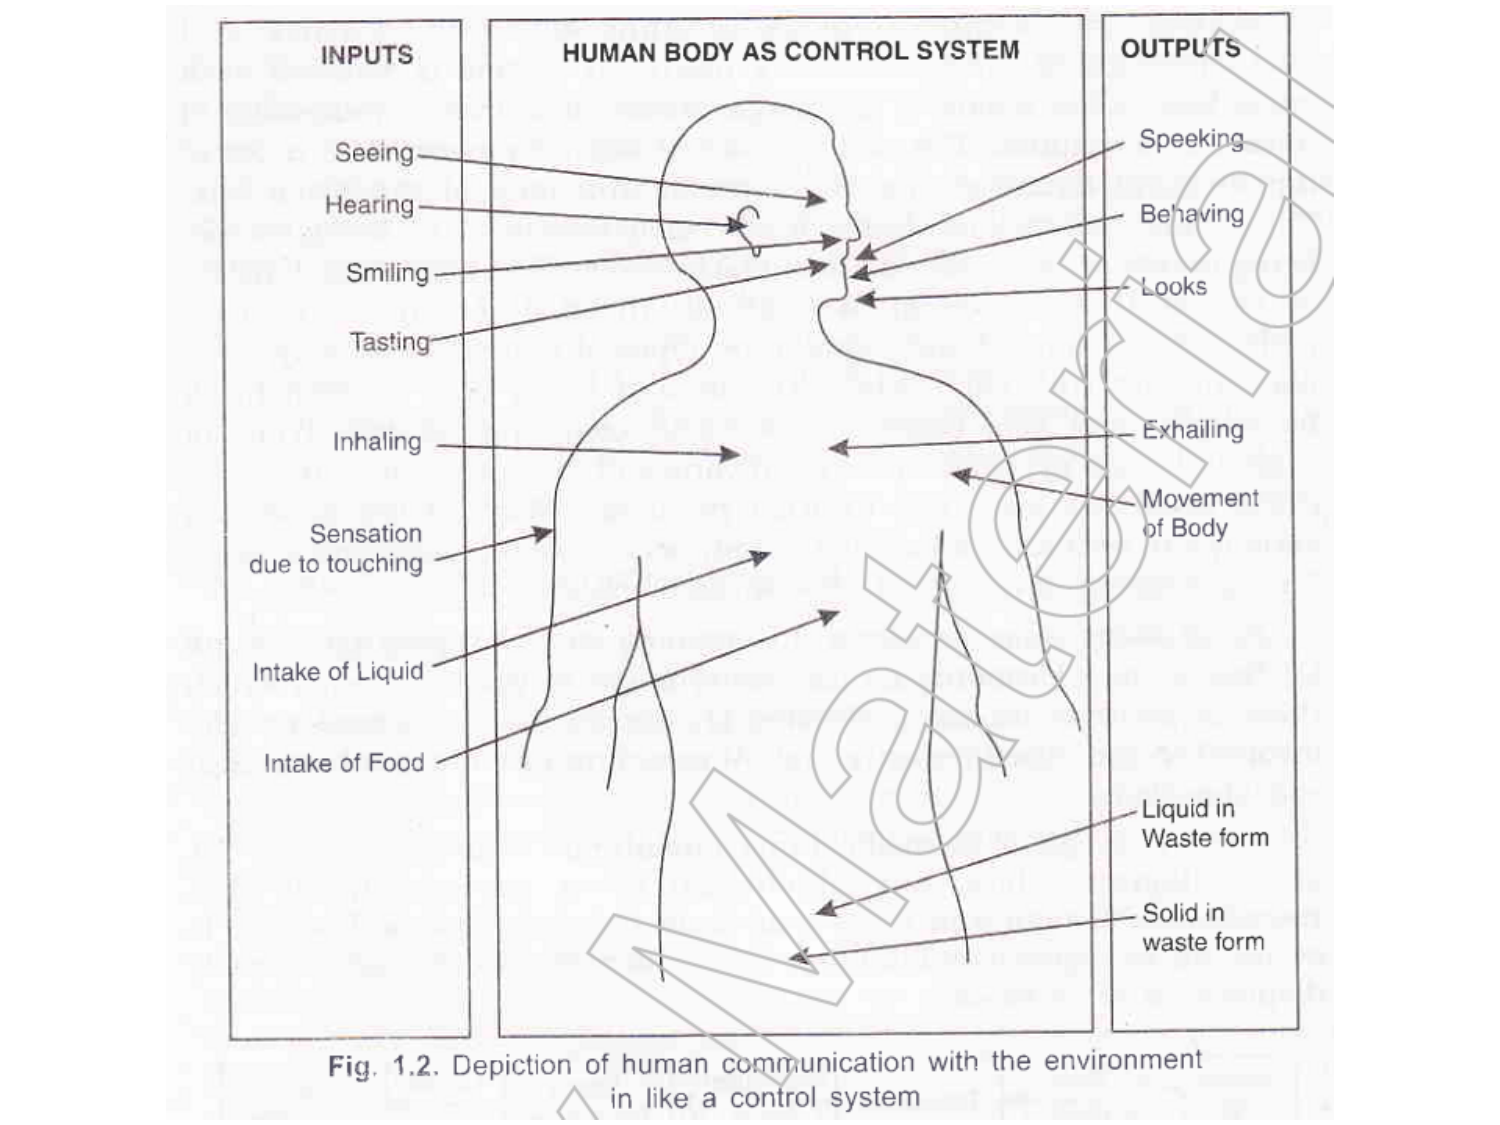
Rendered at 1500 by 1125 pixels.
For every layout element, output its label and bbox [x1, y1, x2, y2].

picture [166, 5, 1334, 1120]
